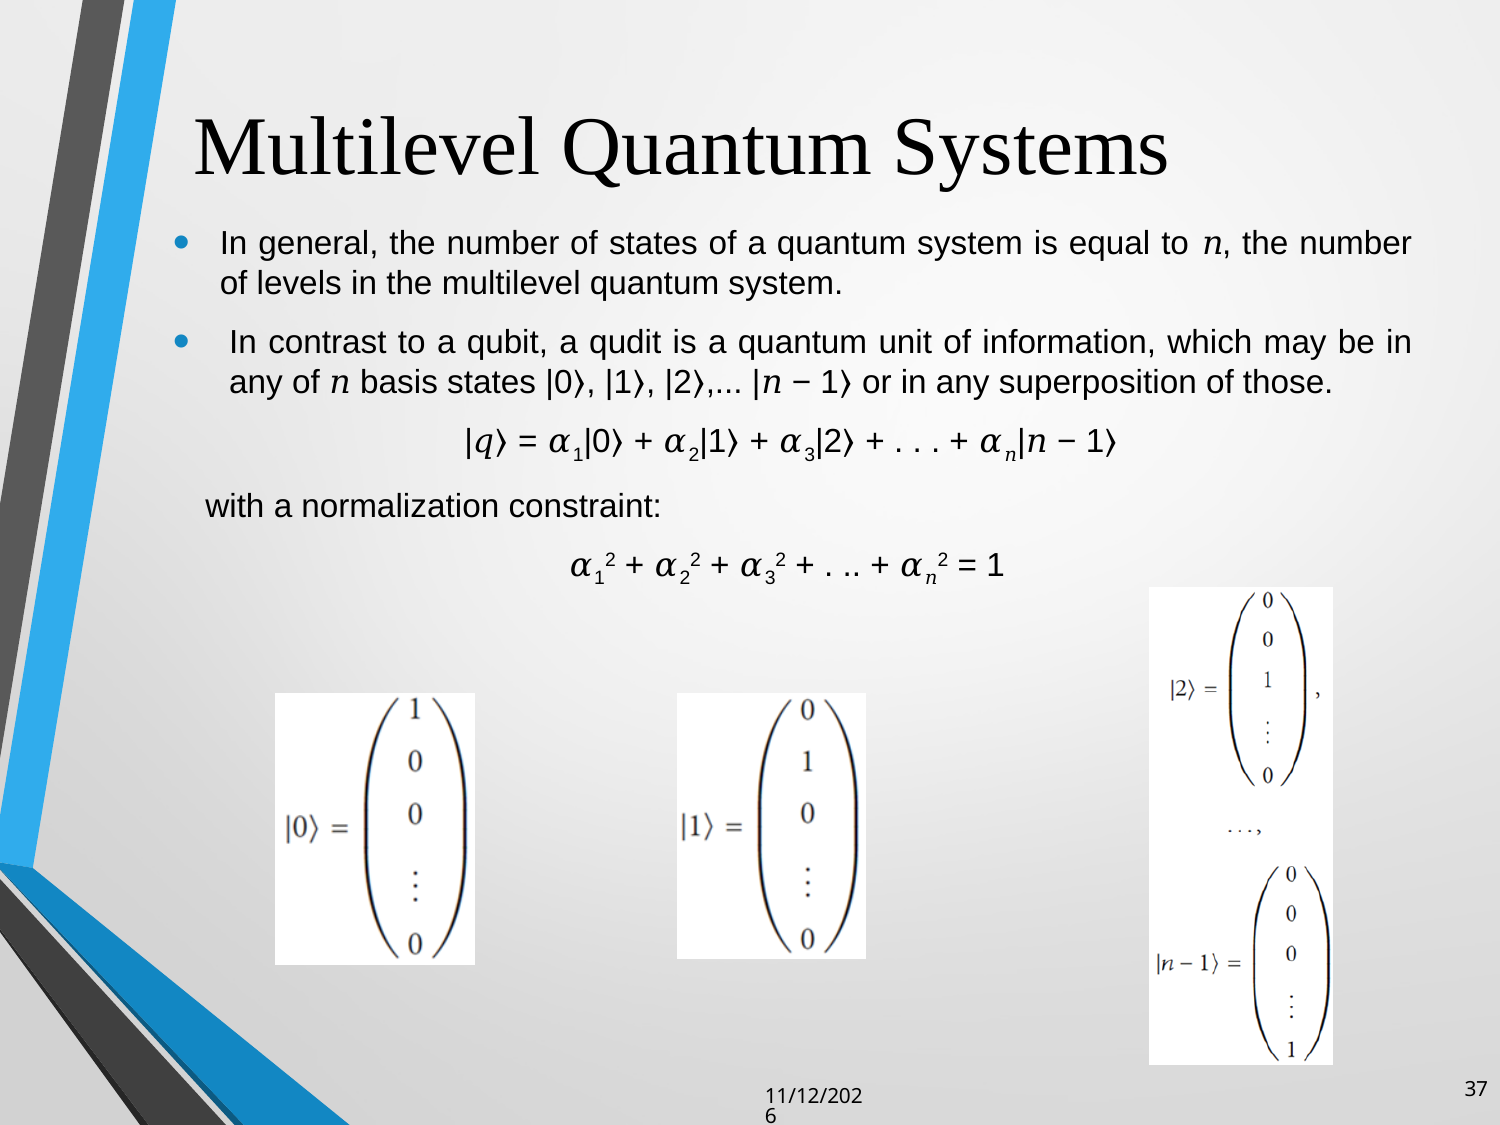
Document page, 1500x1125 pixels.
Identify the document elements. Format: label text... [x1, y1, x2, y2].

picture [274, 693, 476, 965]
picture [677, 693, 866, 959]
text_box 4/21/2025 [749, 1074, 888, 1125]
text_box 37 [1449, 1068, 1500, 1125]
text_box Multilevel Quantum Systems [153, 83, 1212, 160]
picture [1149, 587, 1333, 1066]
text_box In general, the number of states of a quantum system is equal to 𝑛, the number of levels in the multilevel quantum system. In contrast to a qubit, a qudit is a quantum unit of information, which may be in any of 𝑛 basis states |0⟩, |1⟩, |2⟩,... |𝑛 − 1⟩ or in any superposition of those. |𝑞⟩ = 𝛼1|0⟩ + 𝛼2|1⟩ + 𝛼3|2⟩ + . . . + 𝛼𝑛|𝑛 − 1⟩ with a normalization constraint: 𝛼12 + 𝛼22 + 𝛼32 + . .. + 𝛼𝑛2 = 1 [153, 160, 1430, 597]
